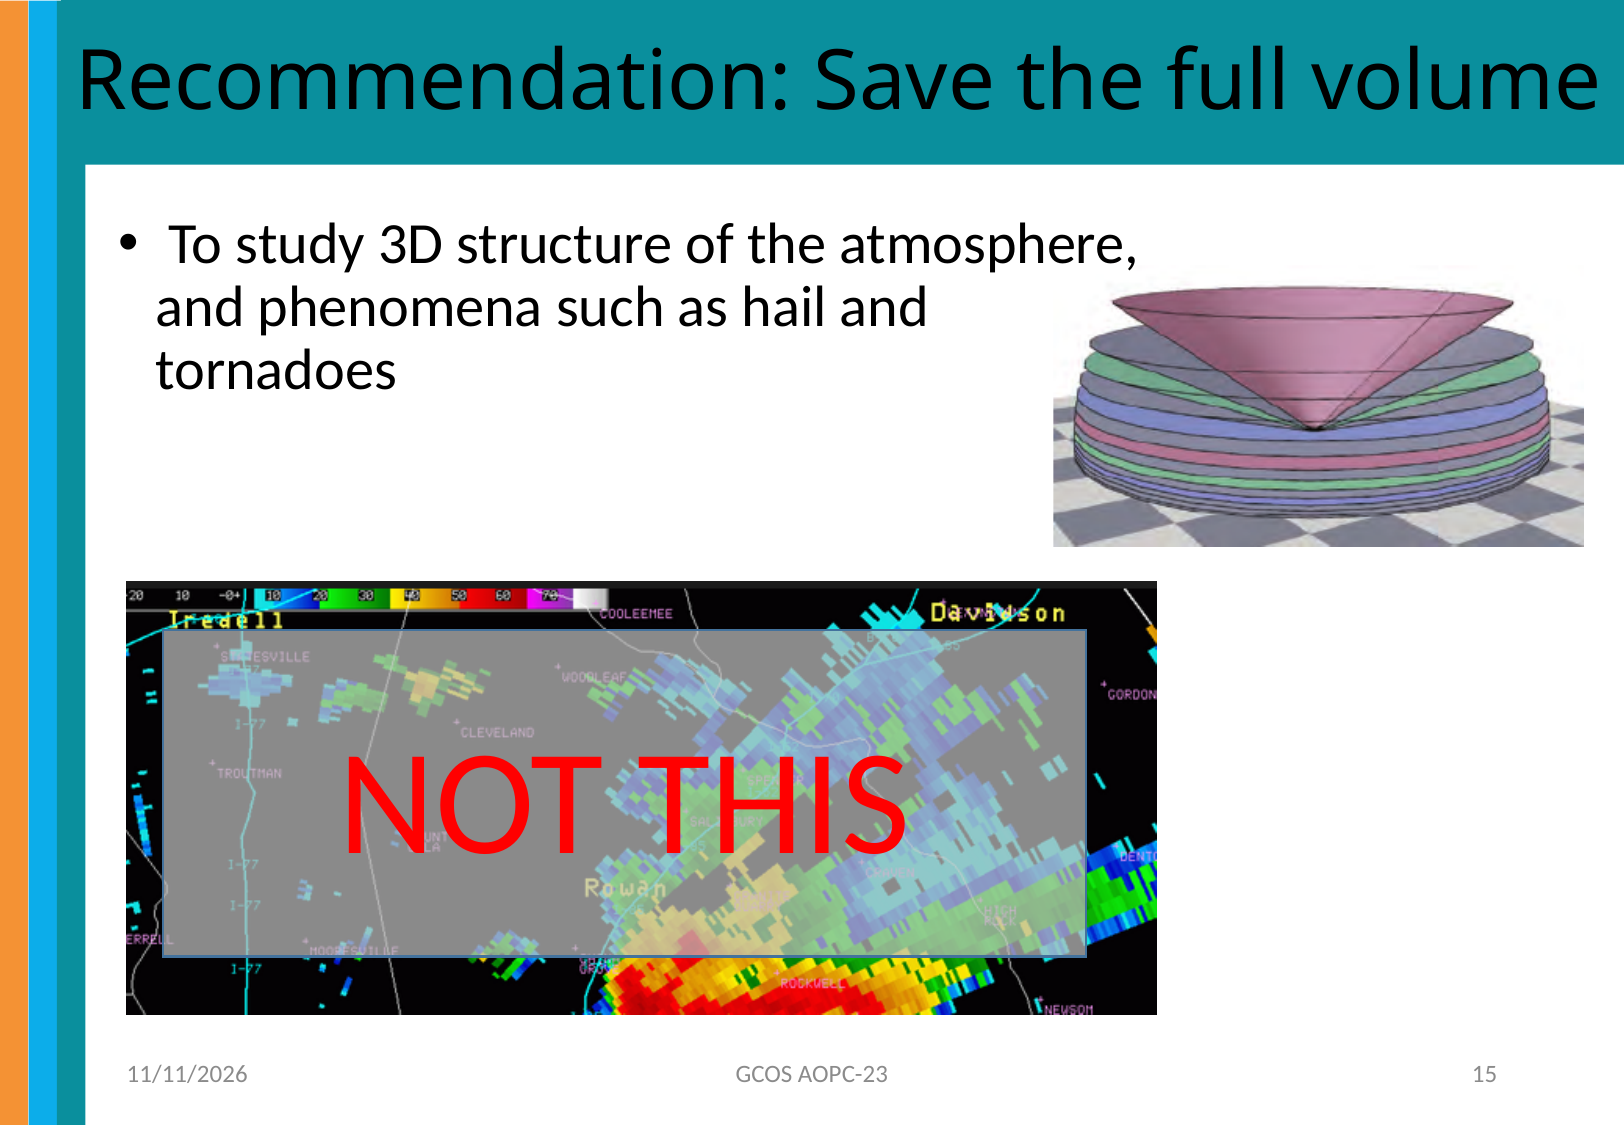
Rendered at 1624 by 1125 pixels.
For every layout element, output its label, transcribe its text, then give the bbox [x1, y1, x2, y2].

title Recommendation: Save the full volume [60, 0, 1624, 165]
slide_number 15 [1146, 1042, 1513, 1103]
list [1052, 264, 1584, 547]
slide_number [111, 1042, 477, 1103]
footer GCOS AOPC-23 [537, 1042, 1086, 1103]
picture [126, 581, 1157, 1015]
list To study 3D structure of the atmosphere, and phenomena such as hail and tornadoes [103, 205, 1180, 419]
